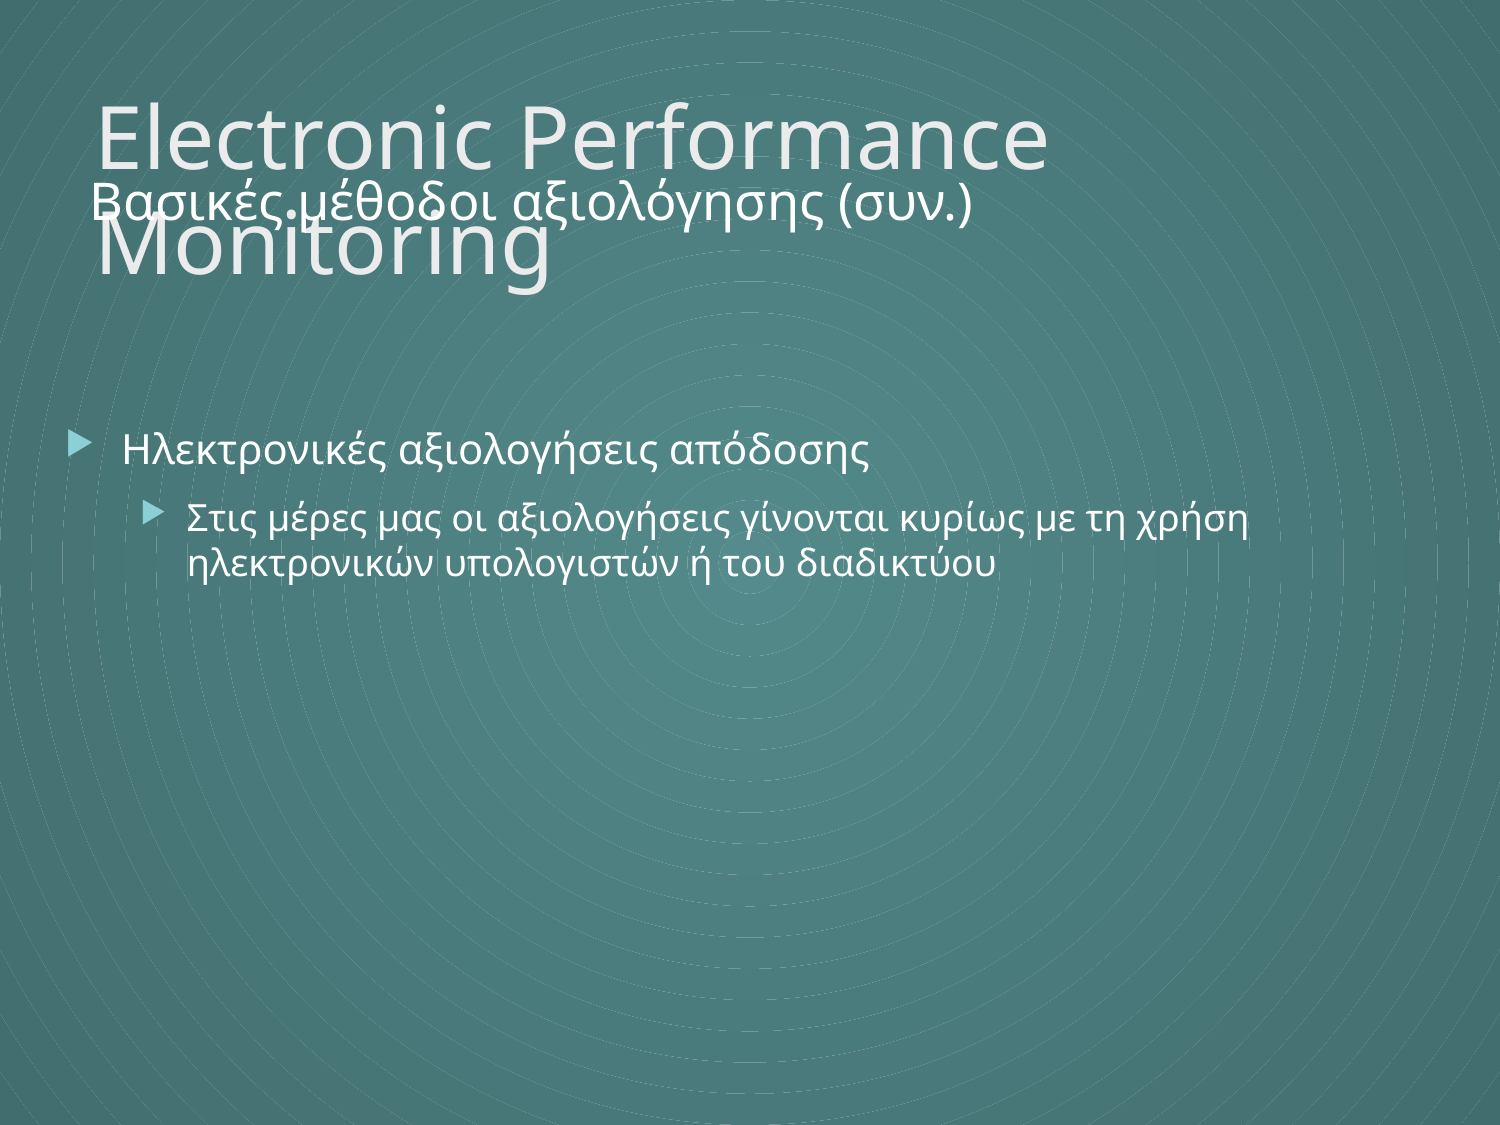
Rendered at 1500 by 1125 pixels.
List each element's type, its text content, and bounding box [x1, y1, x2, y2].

text_box Βασικές μέθοδοι αξιολόγησης (συν.) [74, 112, 1425, 288]
list Ηλεκτρονικές αξιολογήσεις απόδοσης Στις μέρες μας οι αξιολογήσεις γίνονται κυρίως με τη χρήση ηλεκτρονικών υπολογιστών ή του διαδικτύου [50, 415, 1400, 1125]
title Electronic Performance Monitoring [79, 288, 1237, 304]
title Electronic Performance Monitoring [79, 74, 1237, 112]
